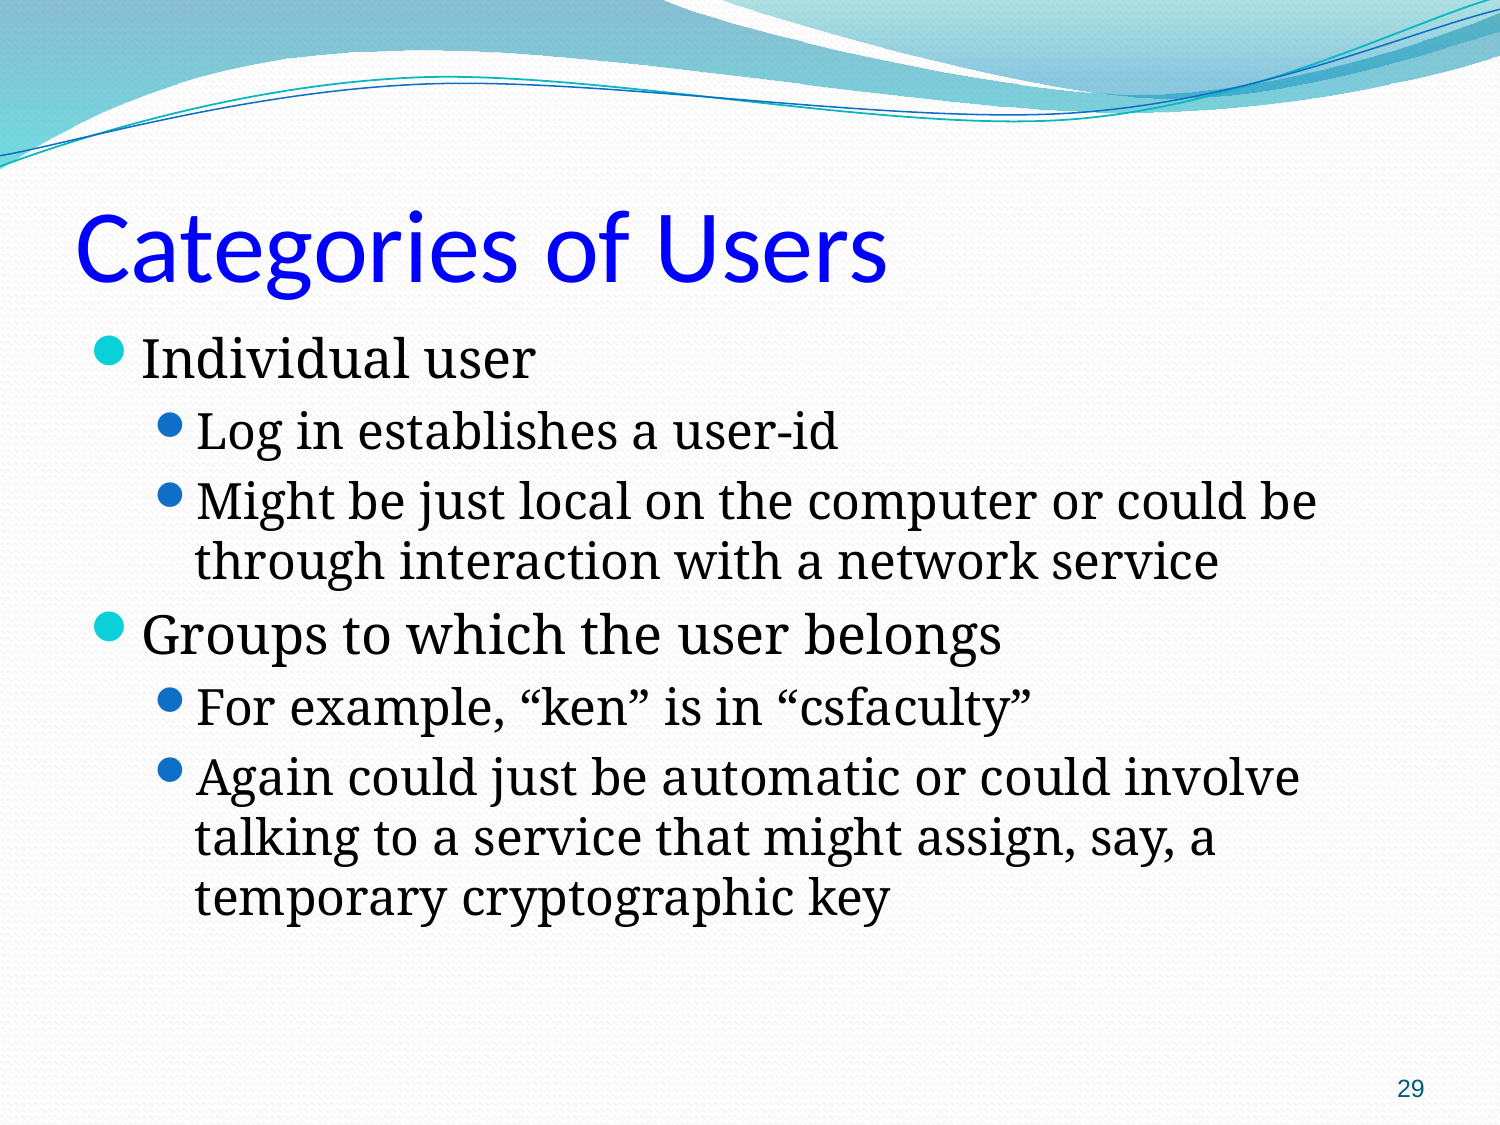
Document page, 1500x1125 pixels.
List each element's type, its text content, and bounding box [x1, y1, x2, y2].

list Individual user Log in establishes a user-id Might be just local on the computer or could be through interaction with a network service Groups to which the user belongs For example, “ken” is in “csfaculty” Again could just be automatic or could involve talking to a service that might assign, say, a temporary cryptographic key [75, 317, 1425, 1038]
title Categories of Users [75, 115, 1425, 303]
slide_number 29 [1299, 1042, 1425, 1103]
